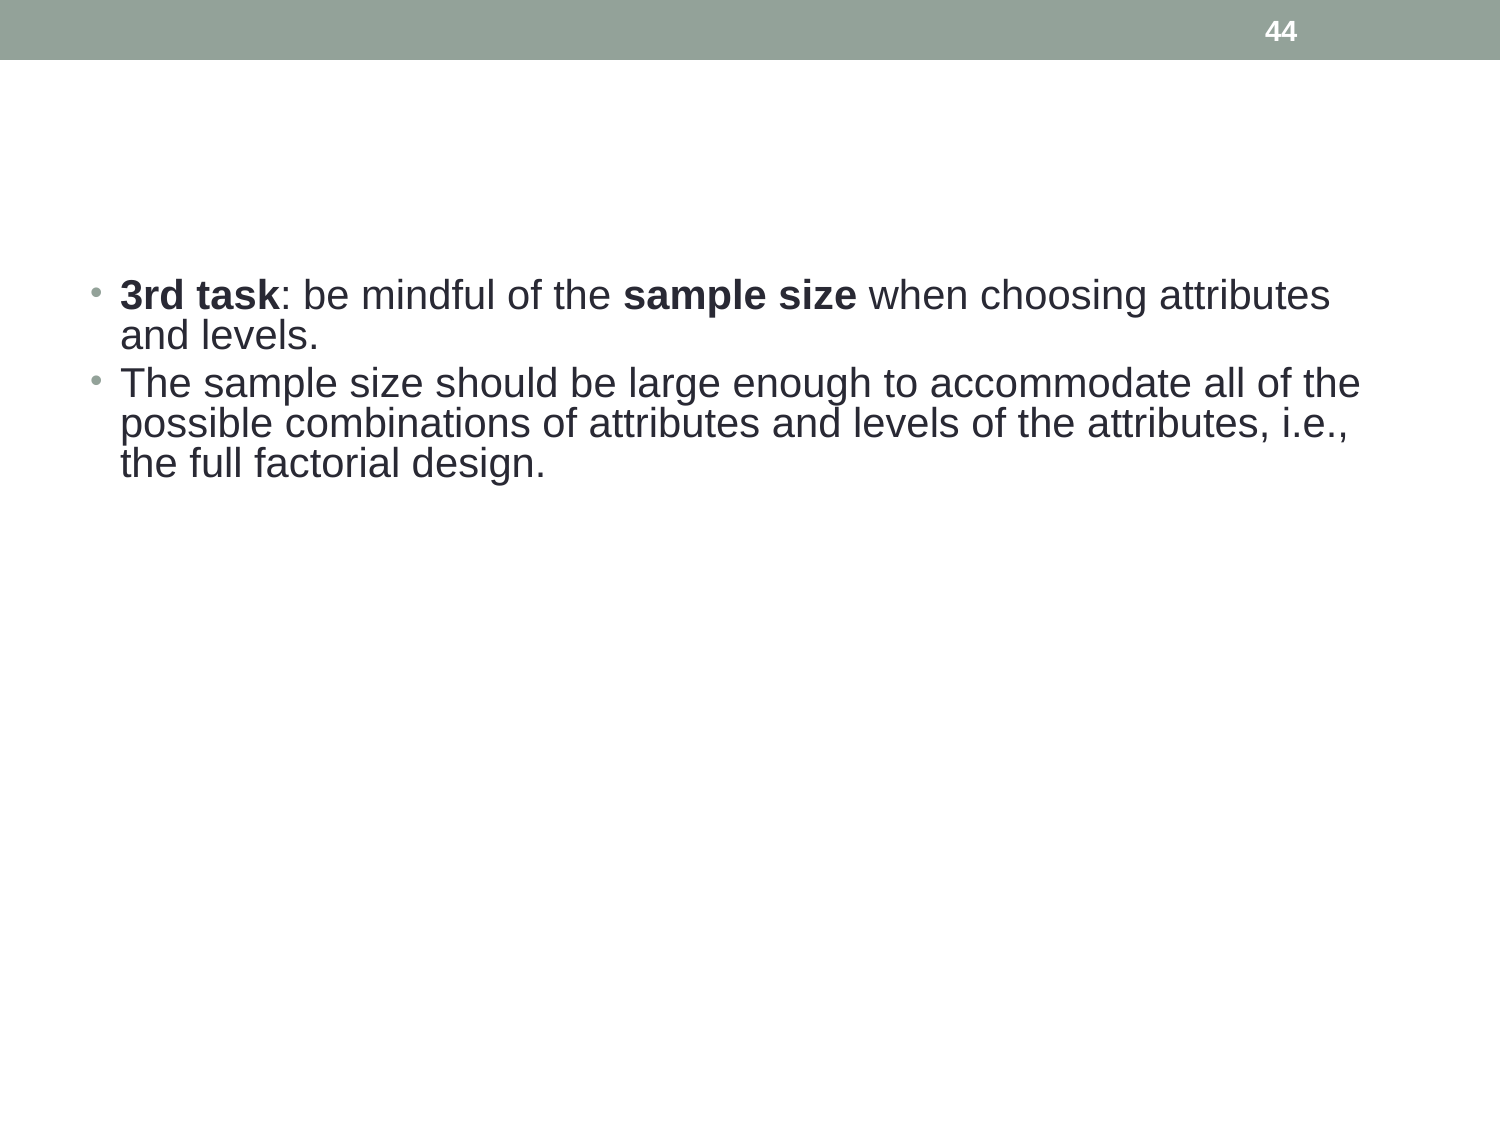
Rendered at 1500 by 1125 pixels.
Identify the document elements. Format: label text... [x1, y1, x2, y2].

slide_number 44 [1250, 3, 1425, 57]
list 3rd task: be mindful of the sample size when choosing attributes and levels. The sample size should be large enough to accommodate all of the possible combinations of attributes and levels of the attributes, i.e., the full factorial design. [75, 66, 1425, 1005]
